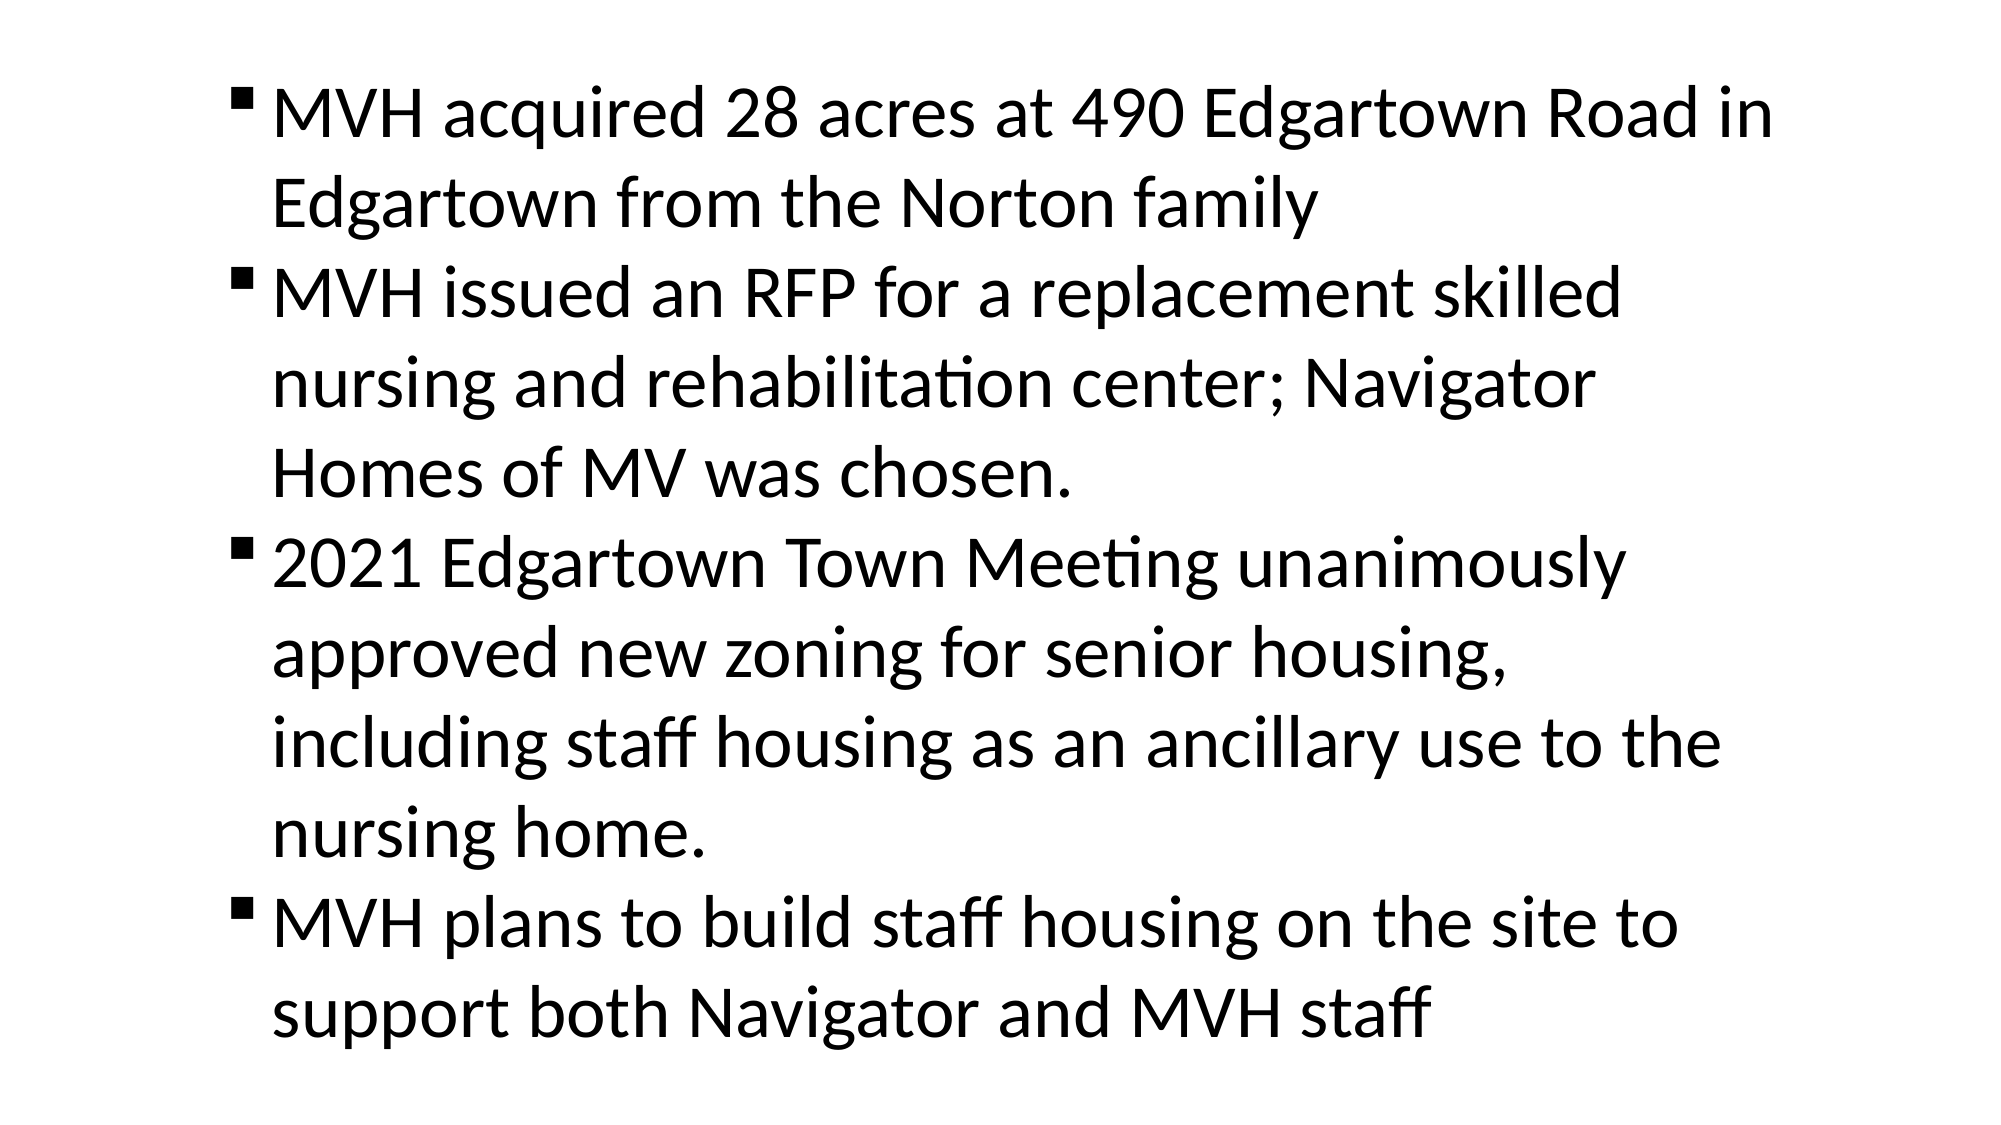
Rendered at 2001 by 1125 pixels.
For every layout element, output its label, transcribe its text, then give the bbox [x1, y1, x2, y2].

list MVH acquired 28 acres at 490 Edgartown Road in Edgartown from the Norton family MVH issued an RFP for a replacement skilled nursing and rehabilitation center; Navigator Homes of MV was chosen. 2021 Edgartown Town Meeting unanimously approved new zoning for senior housing, including staff housing as an ancillary use to the nursing home. MVH plans to build staff housing on the site to support both Navigator and MVH staff [225, 62, 1788, 1125]
